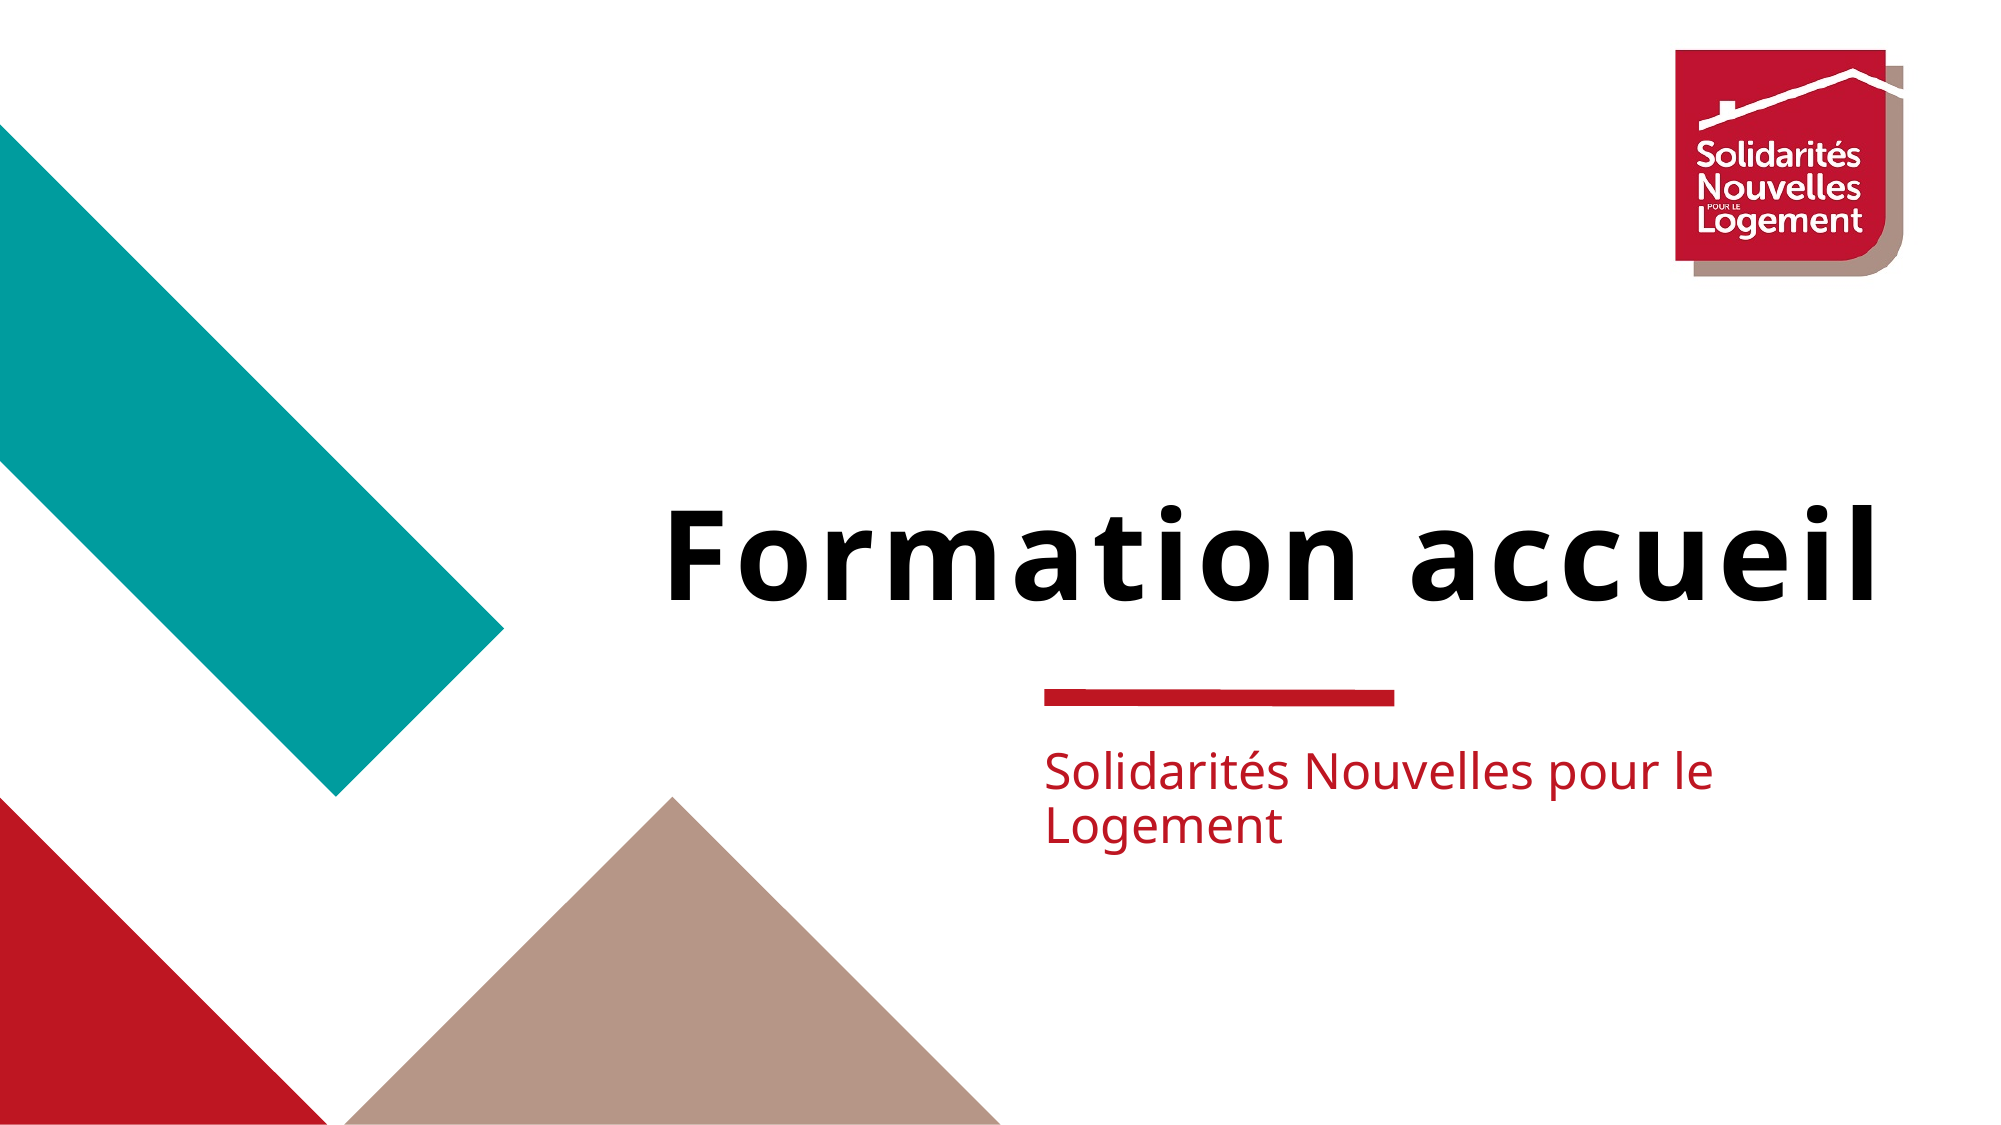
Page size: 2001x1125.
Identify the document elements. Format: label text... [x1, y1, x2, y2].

title Formation accueil [660, 378, 1946, 627]
list Solidarités Nouvelles pour le Logement [1044, 746, 1946, 903]
picture [1655, 25, 1928, 299]
